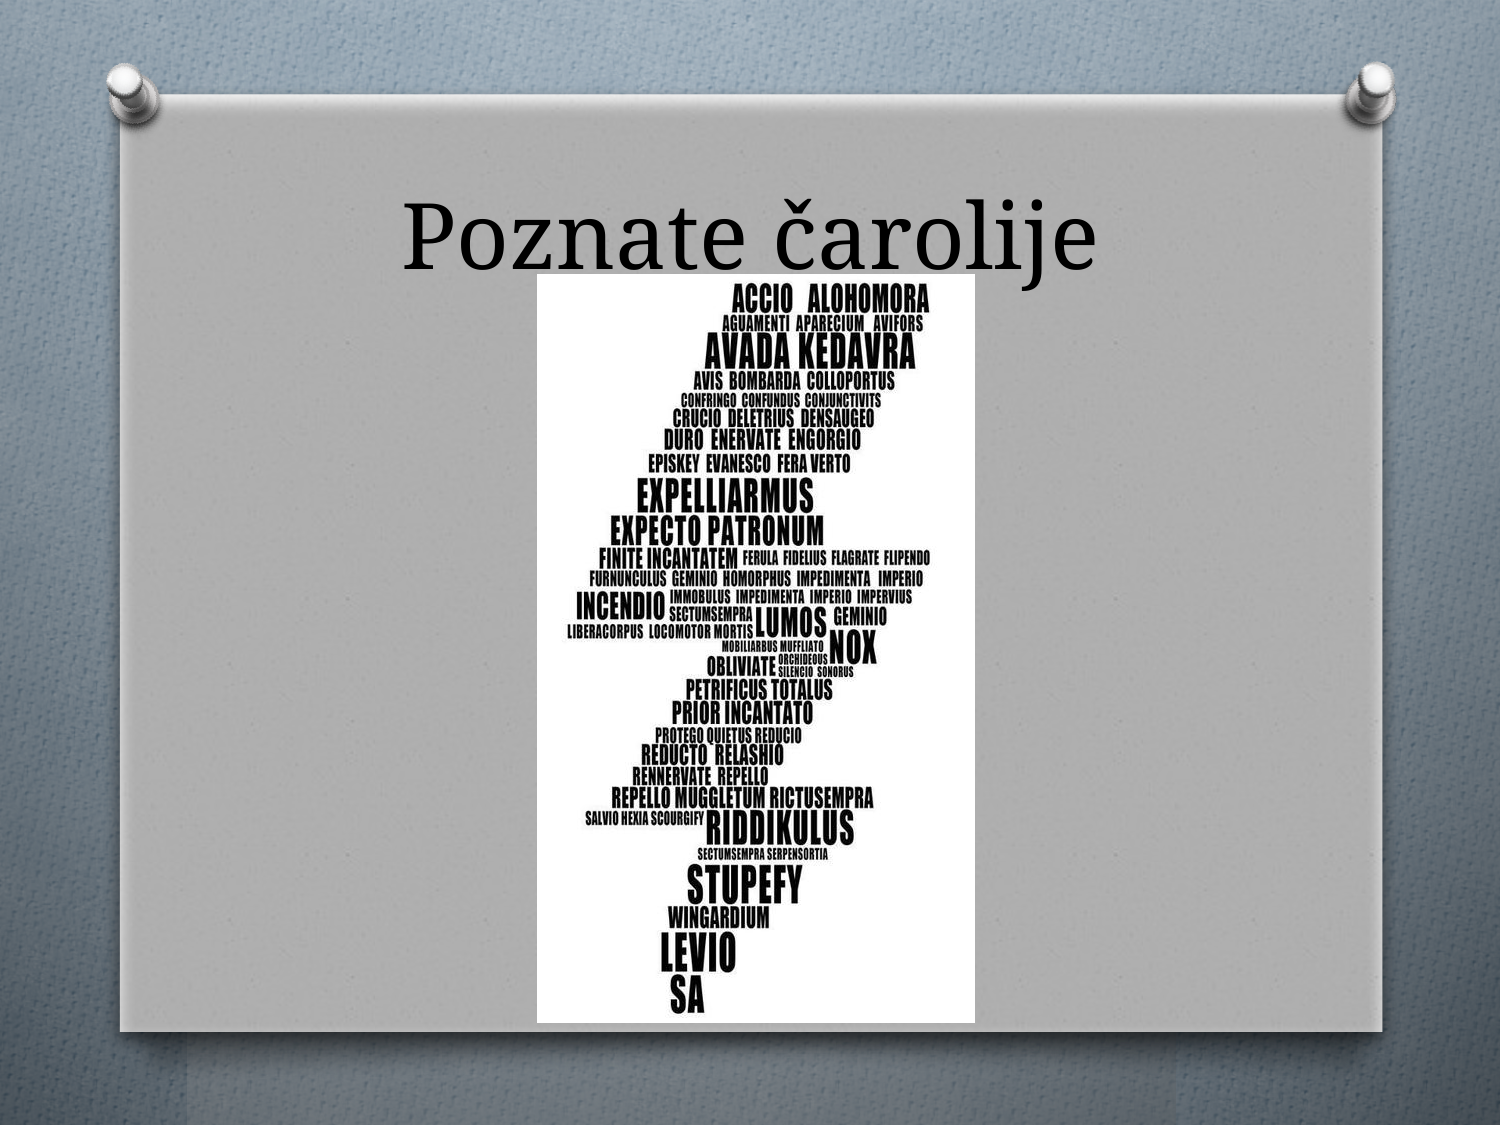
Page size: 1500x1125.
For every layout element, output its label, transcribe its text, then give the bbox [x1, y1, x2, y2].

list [537, 273, 975, 1023]
picture [1317, 35, 1439, 156]
picture [75, 29, 198, 153]
title Poznate čarolije [179, 134, 1323, 332]
